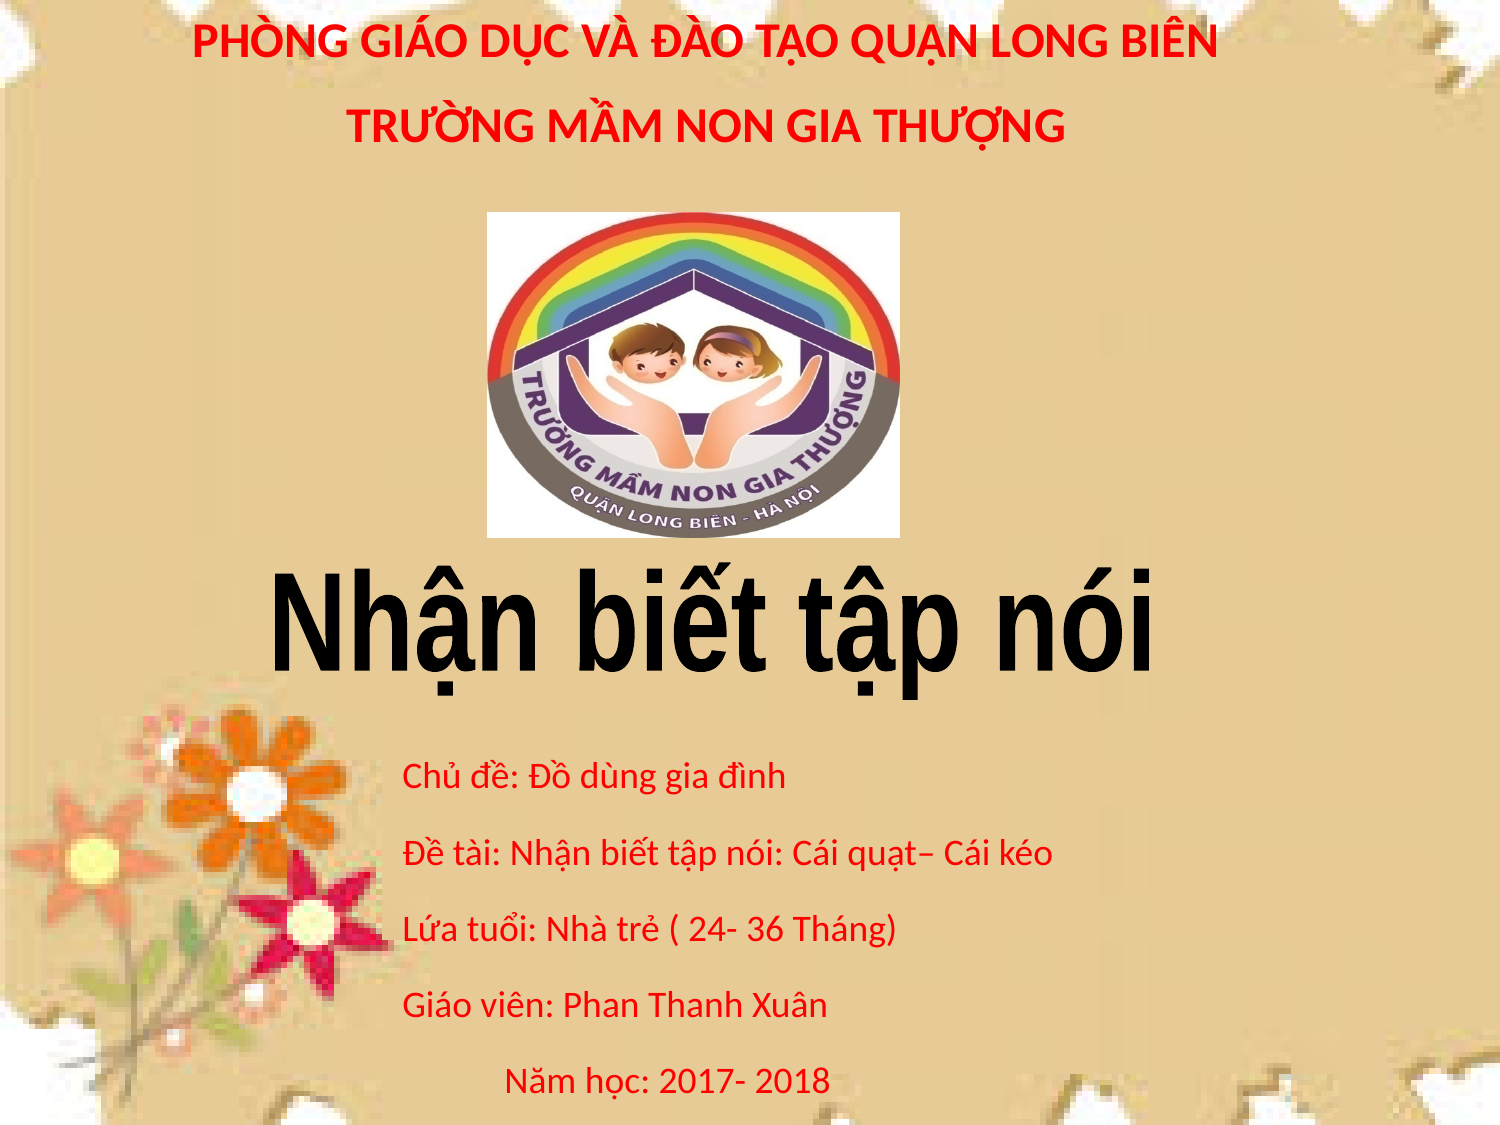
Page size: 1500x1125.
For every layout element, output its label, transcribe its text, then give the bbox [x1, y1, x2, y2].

text_box PHÒNG GIÁO DỤC VÀ ĐÀO TẠO QUẬN LONG BIÊN TRƯỜNG MẦM NON GIA THƯỢNG [0, 0, 1413, 160]
picture [0, 0, 1500, 1125]
text_box Chủ đề: Đồ dùng gia đình Đề tài: Nhận biết tập nói: Cái quạt– Cái kéo Lứa tuổi: Nhà trẻ ( 24- 36 Tháng) Giáo viên: Phan Thanh Xuân Năm học: 2017- 2018 [237, 737, 1238, 1109]
